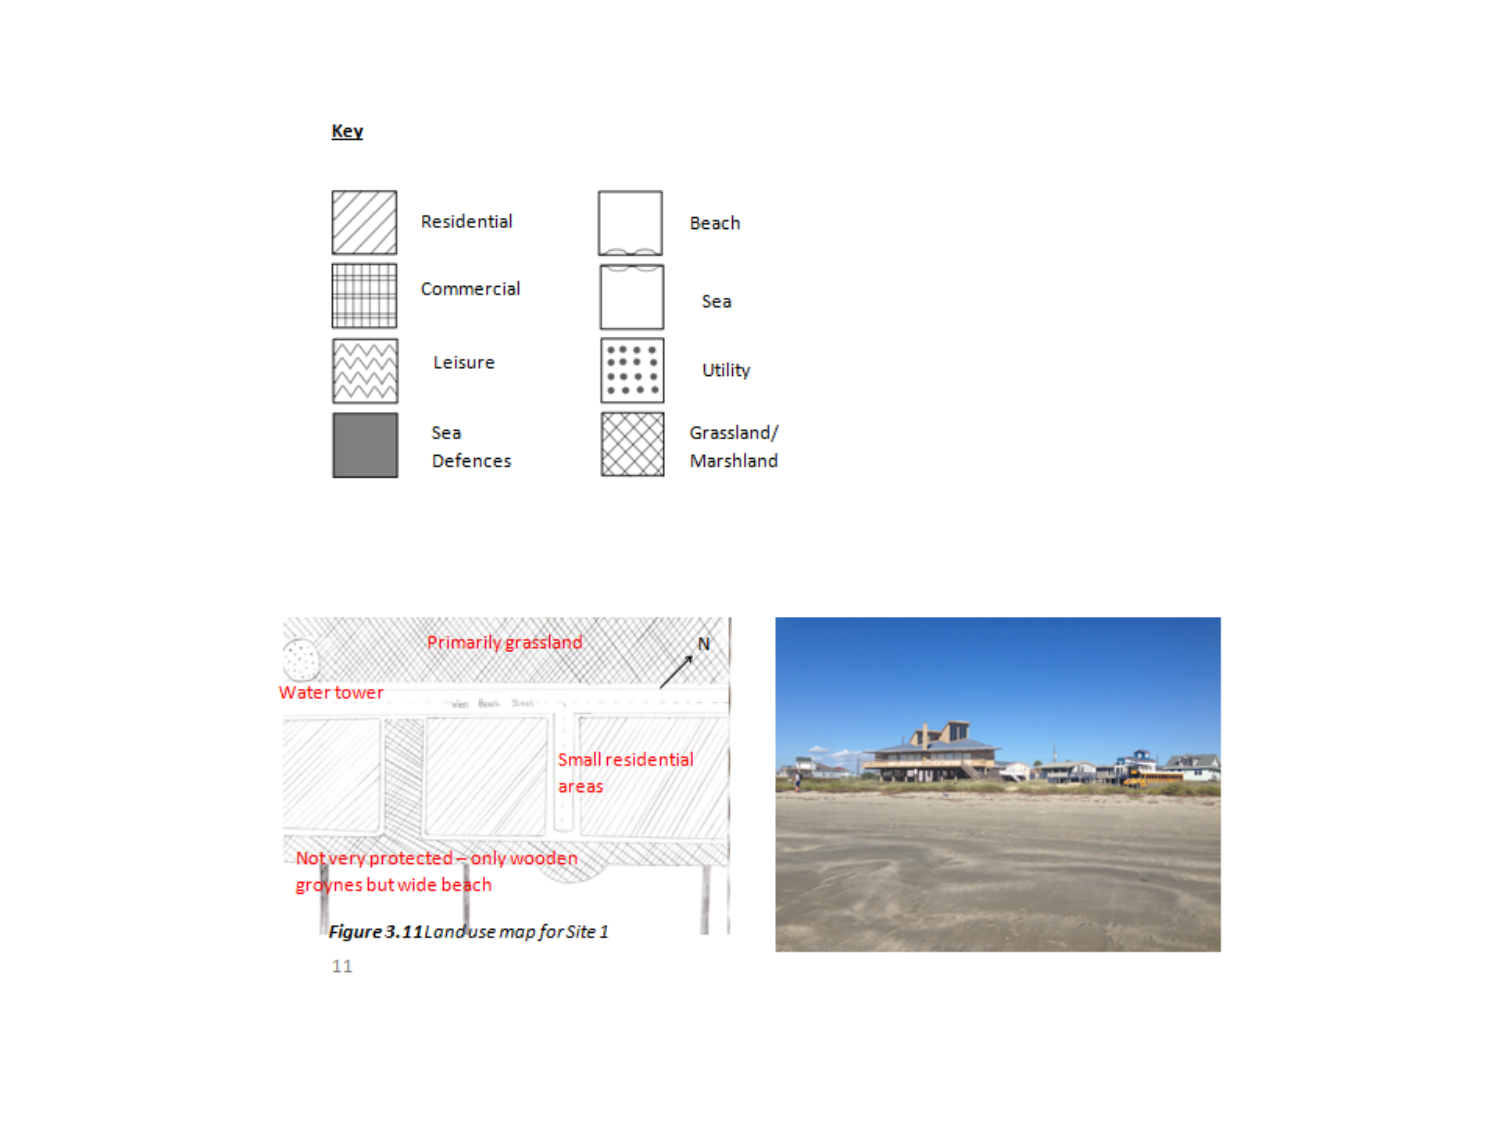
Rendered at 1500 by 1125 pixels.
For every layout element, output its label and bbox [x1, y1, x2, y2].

picture [234, 106, 1265, 1019]
